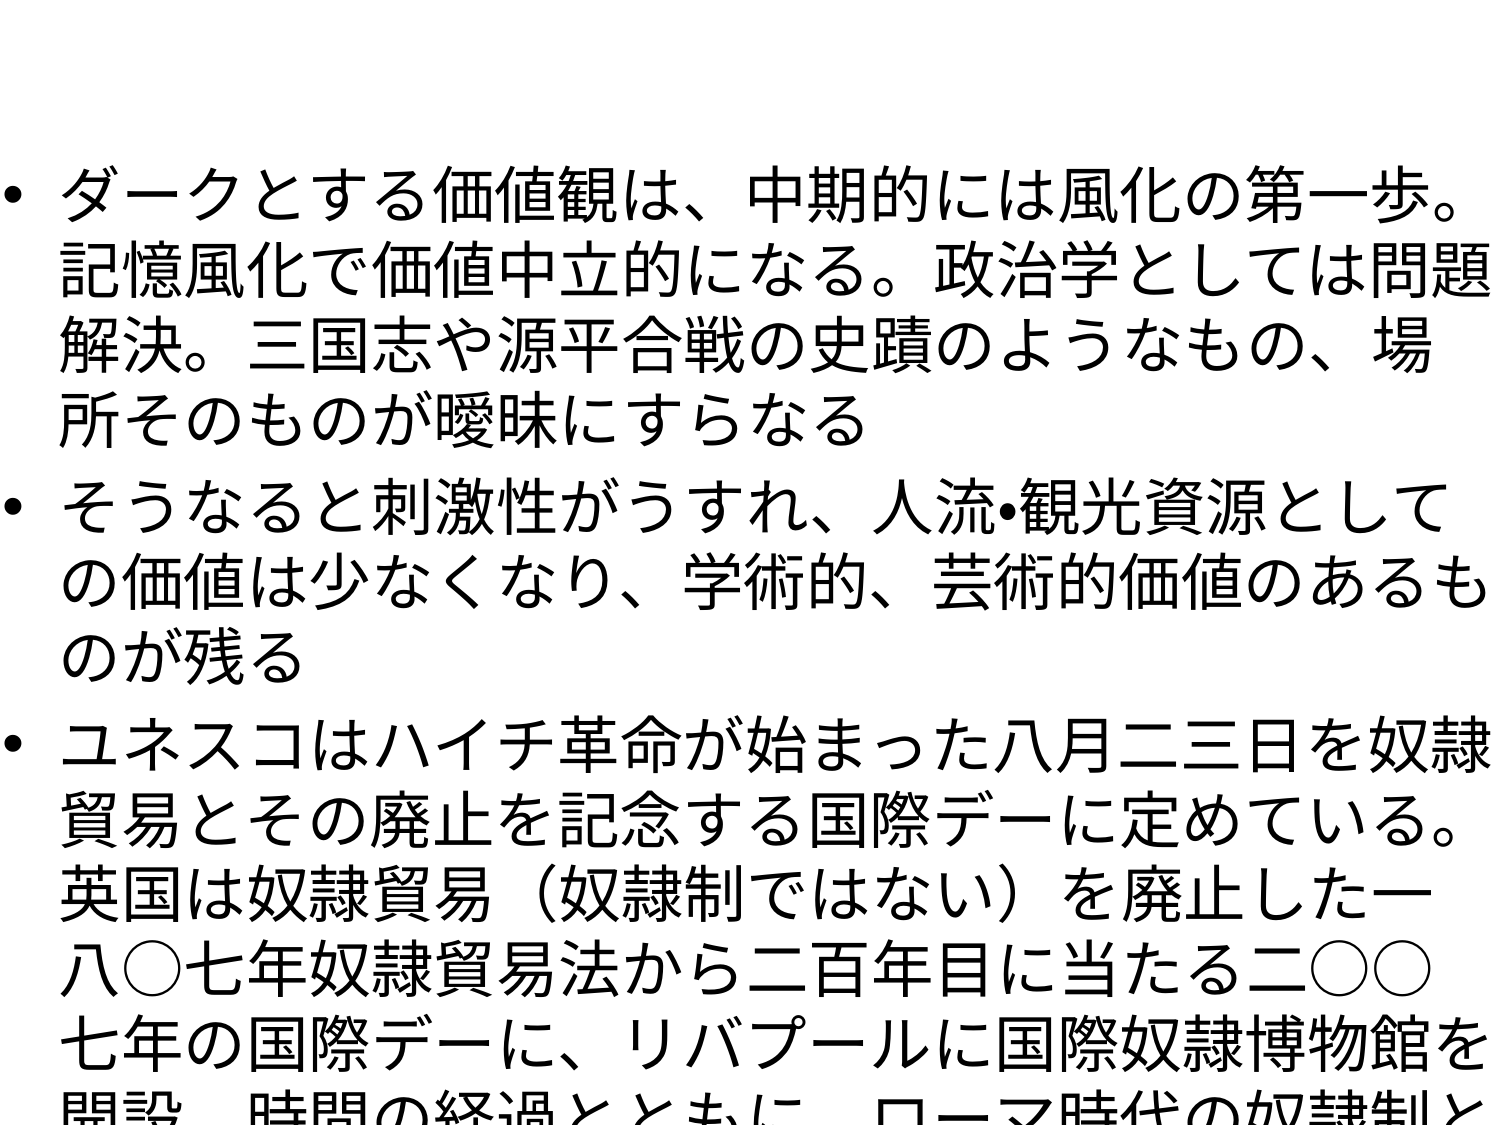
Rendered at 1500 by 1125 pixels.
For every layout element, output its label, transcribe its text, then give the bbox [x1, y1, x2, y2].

list ダークとする価値観は、中期的には風化の第一歩。記憶風化で価値中立的になる。政治学としては問題解決。三国志や源平合戦の史蹟のようなもの、場所そのものが曖昧にすらなる そうなると刺激性がうすれ、人流・観光資源としての価値は少なくなり、学術的、芸術的価値のあるものが残る ユネスコはハイチ革命が始まった八月二三日を奴隷貿易とその廃止を記念する国際デーに定めている。英国は奴隷貿易（奴隷制ではない）を廃止した一八○七年奴隷貿易法から二百年目に当たる二○○七年の国際デーに、リバプールに国際奴隷博物館を開設。時間の経過とともに、ローマ時代の奴隷制と同様の人流・観光資源化 [0, 148, 1500, 975]
